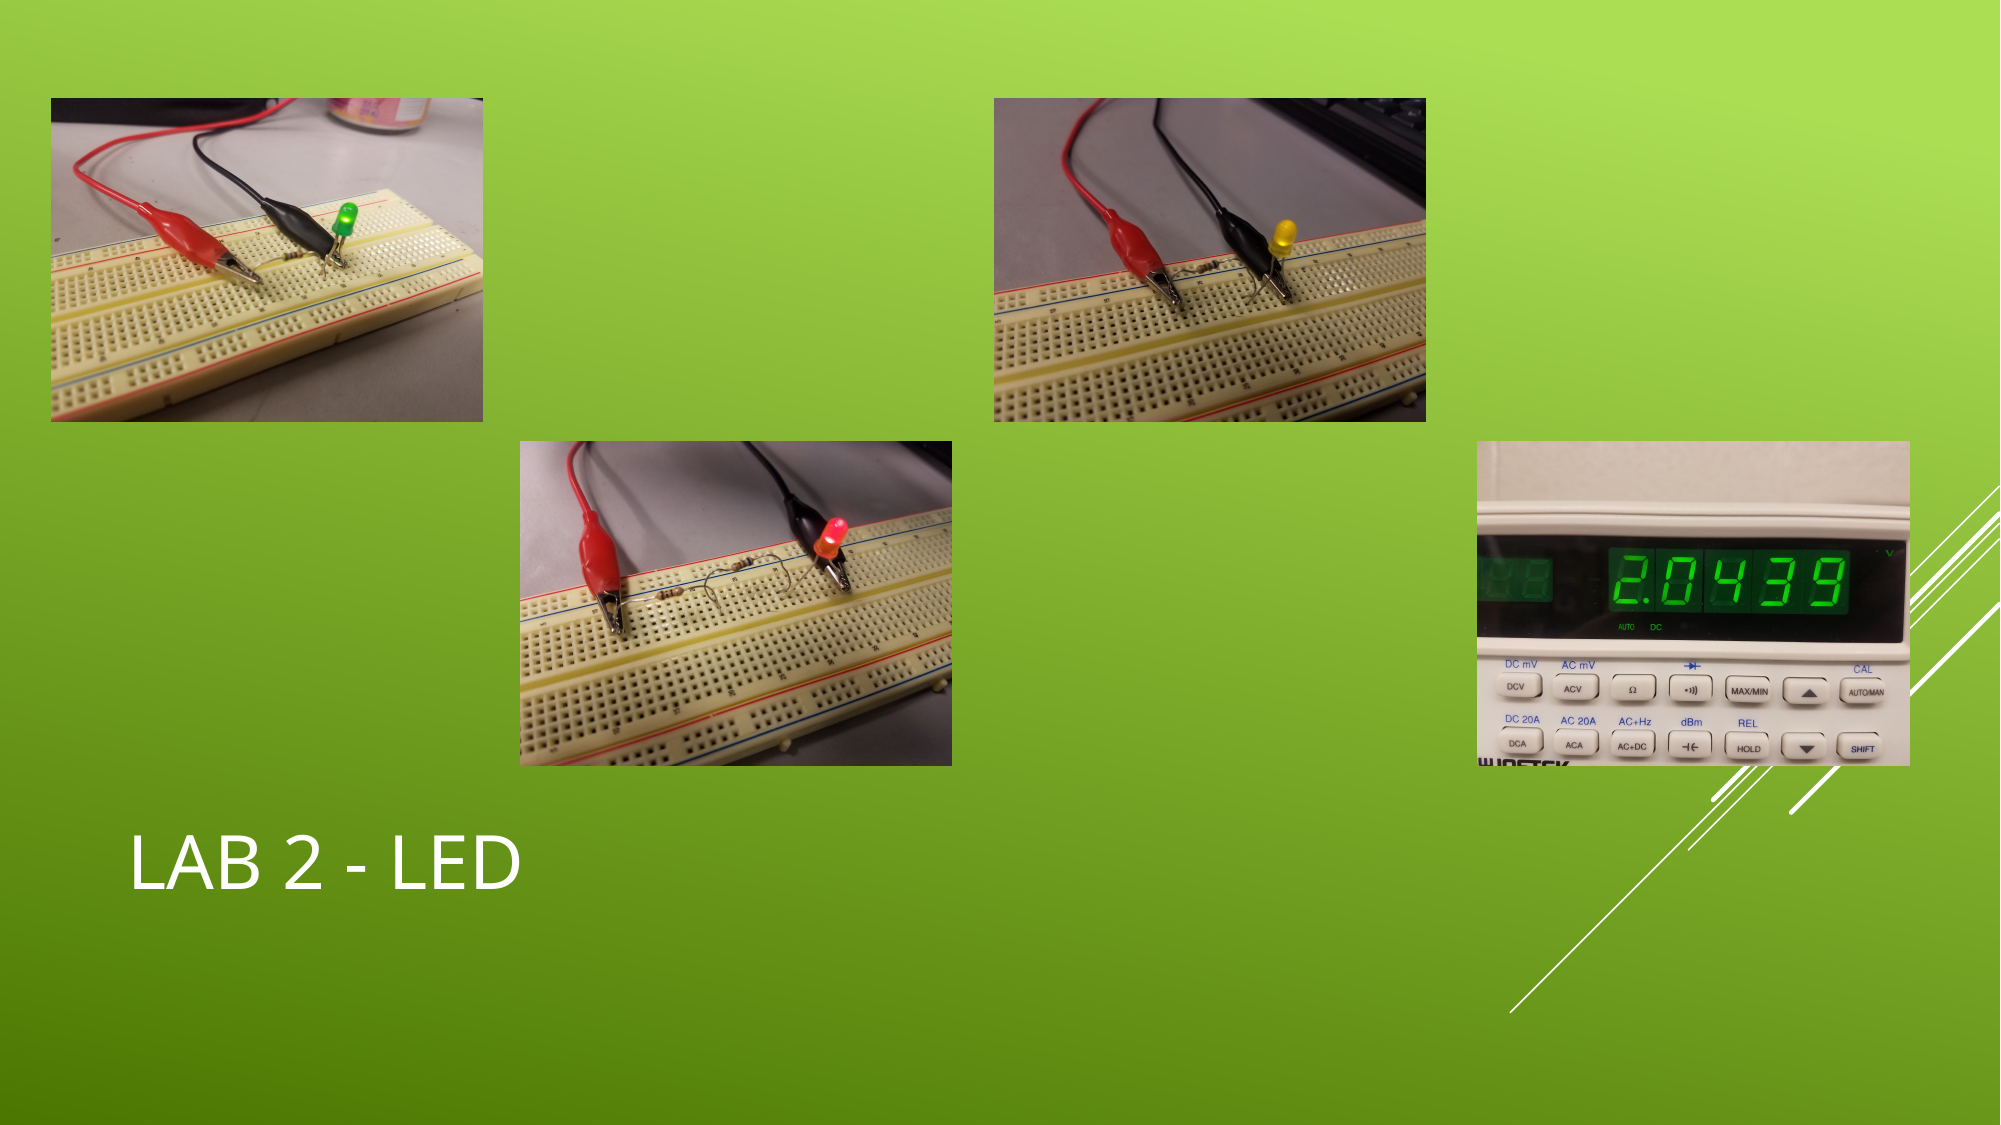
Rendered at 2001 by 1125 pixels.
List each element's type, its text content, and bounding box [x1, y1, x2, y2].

picture [994, 98, 1426, 423]
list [50, 98, 483, 423]
title Lab 2 - LED [112, 736, 1513, 984]
picture [1476, 440, 1910, 766]
picture [520, 441, 952, 766]
